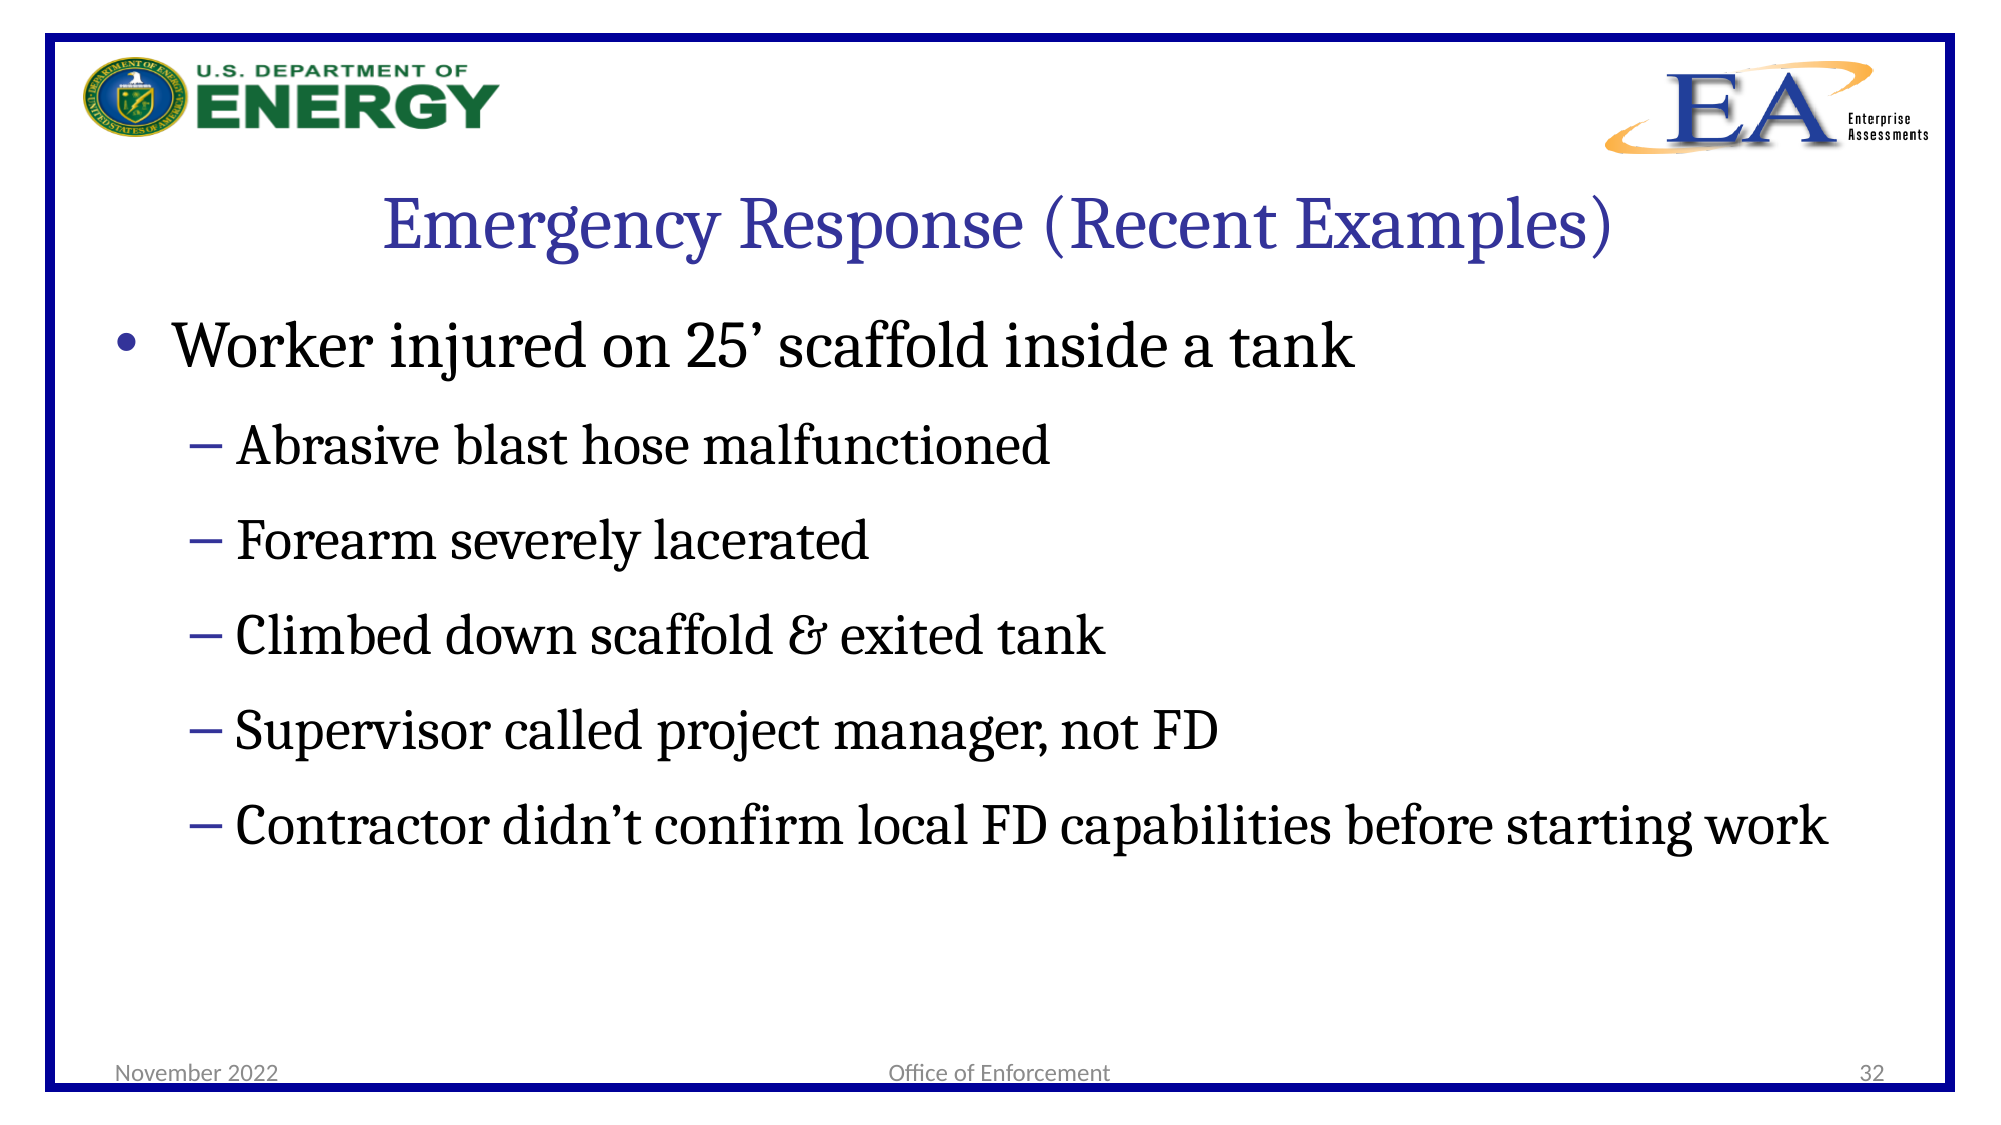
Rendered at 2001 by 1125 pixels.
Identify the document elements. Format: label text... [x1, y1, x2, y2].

picture [1605, 61, 1931, 154]
title Emergency Response (Recent Examples) [99, 143, 1900, 293]
footer Office of Enforcement [683, 1041, 1317, 1102]
slide_number 32 [1433, 1041, 1900, 1102]
picture [83, 57, 500, 137]
list Worker injured on 25’ scaffold inside a tank Abrasive blast hose malfunctioned Forearm severely lacerated Climbed down scaffold & exited tank Supervisor called project manager, not FD Contractor didn’t confirm local FD capabilities before starting work [99, 293, 1900, 1044]
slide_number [99, 1041, 567, 1102]
